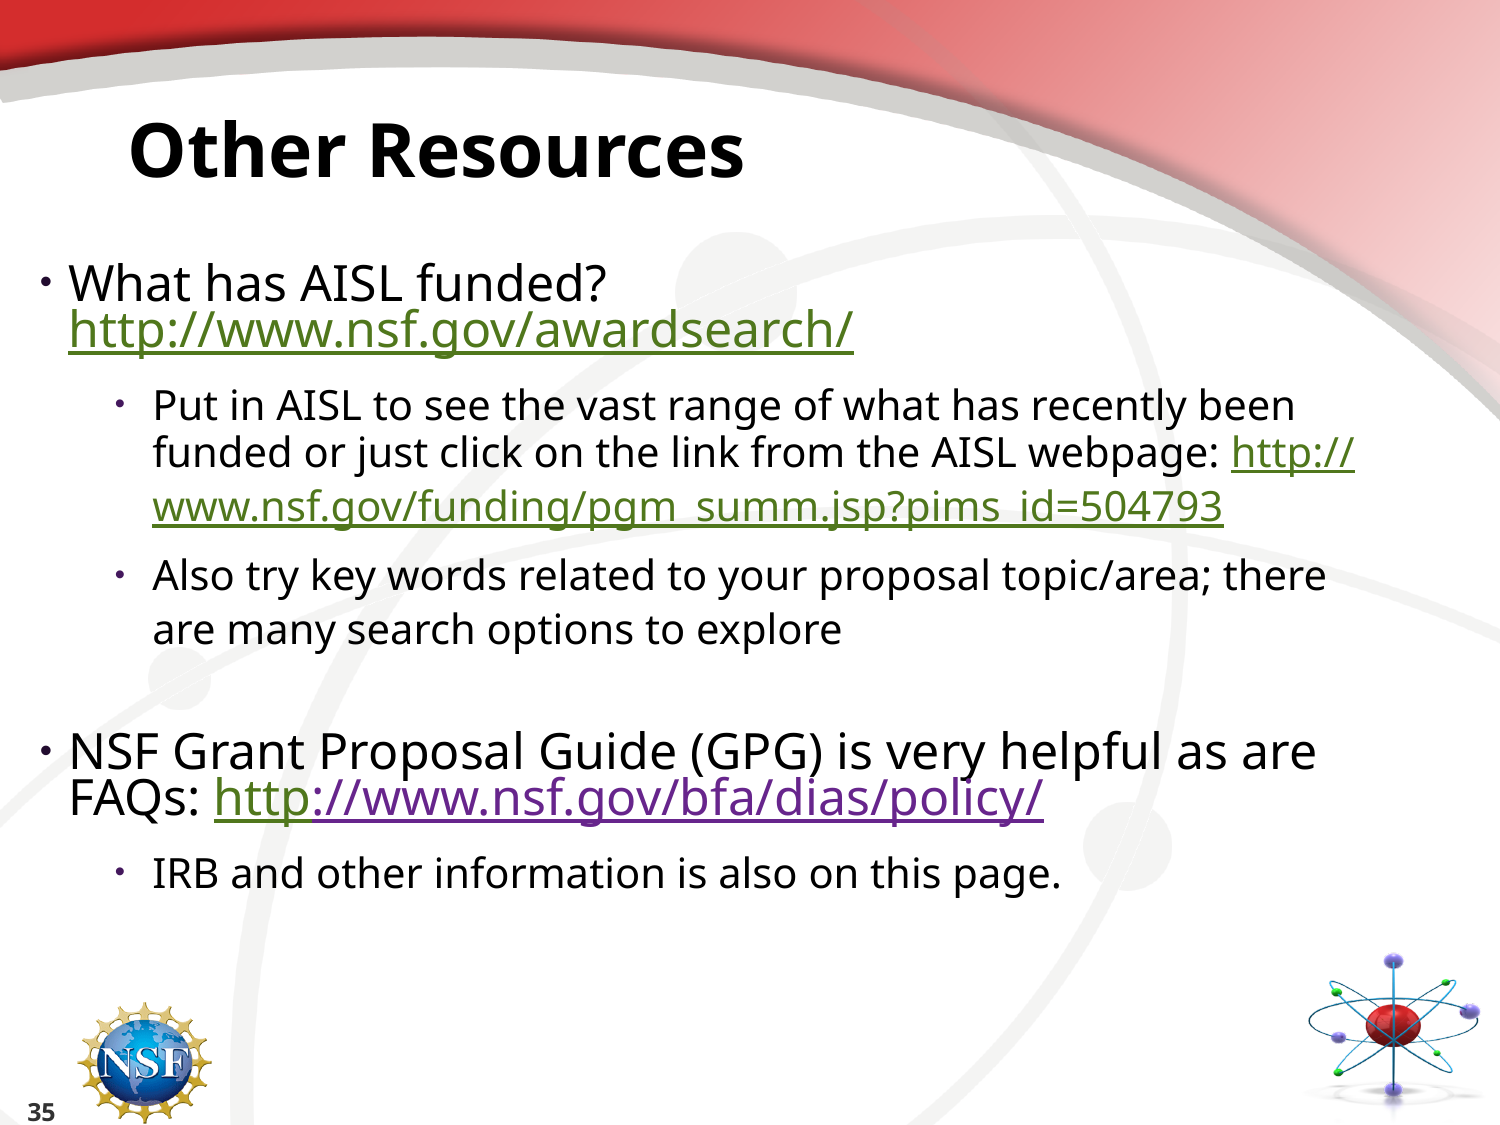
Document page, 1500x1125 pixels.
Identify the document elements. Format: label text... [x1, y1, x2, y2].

list What has AISL funded? http://www.nsf.gov/awardsearch/ Put in AISL to see the vast range of what has recently been funded or just click on the link from the AISL webpage: http://www.nsf.gov/funding/pgm_summ.jsp?pims_id=504793 Also try key words related to your proposal topic/area; there are many search options to explore NSF Grant Proposal Guide (GPG) is very helpful as are FAQs: http://www.nsf.gov/bfa/dias/policy/ IRB and other information is also on this page. [24, 249, 1413, 1025]
picture [0, 0, 1500, 1125]
title Other Resources [112, 95, 1425, 200]
slide_number 35 [12, 1088, 363, 1125]
picture [1283, 949, 1500, 1125]
